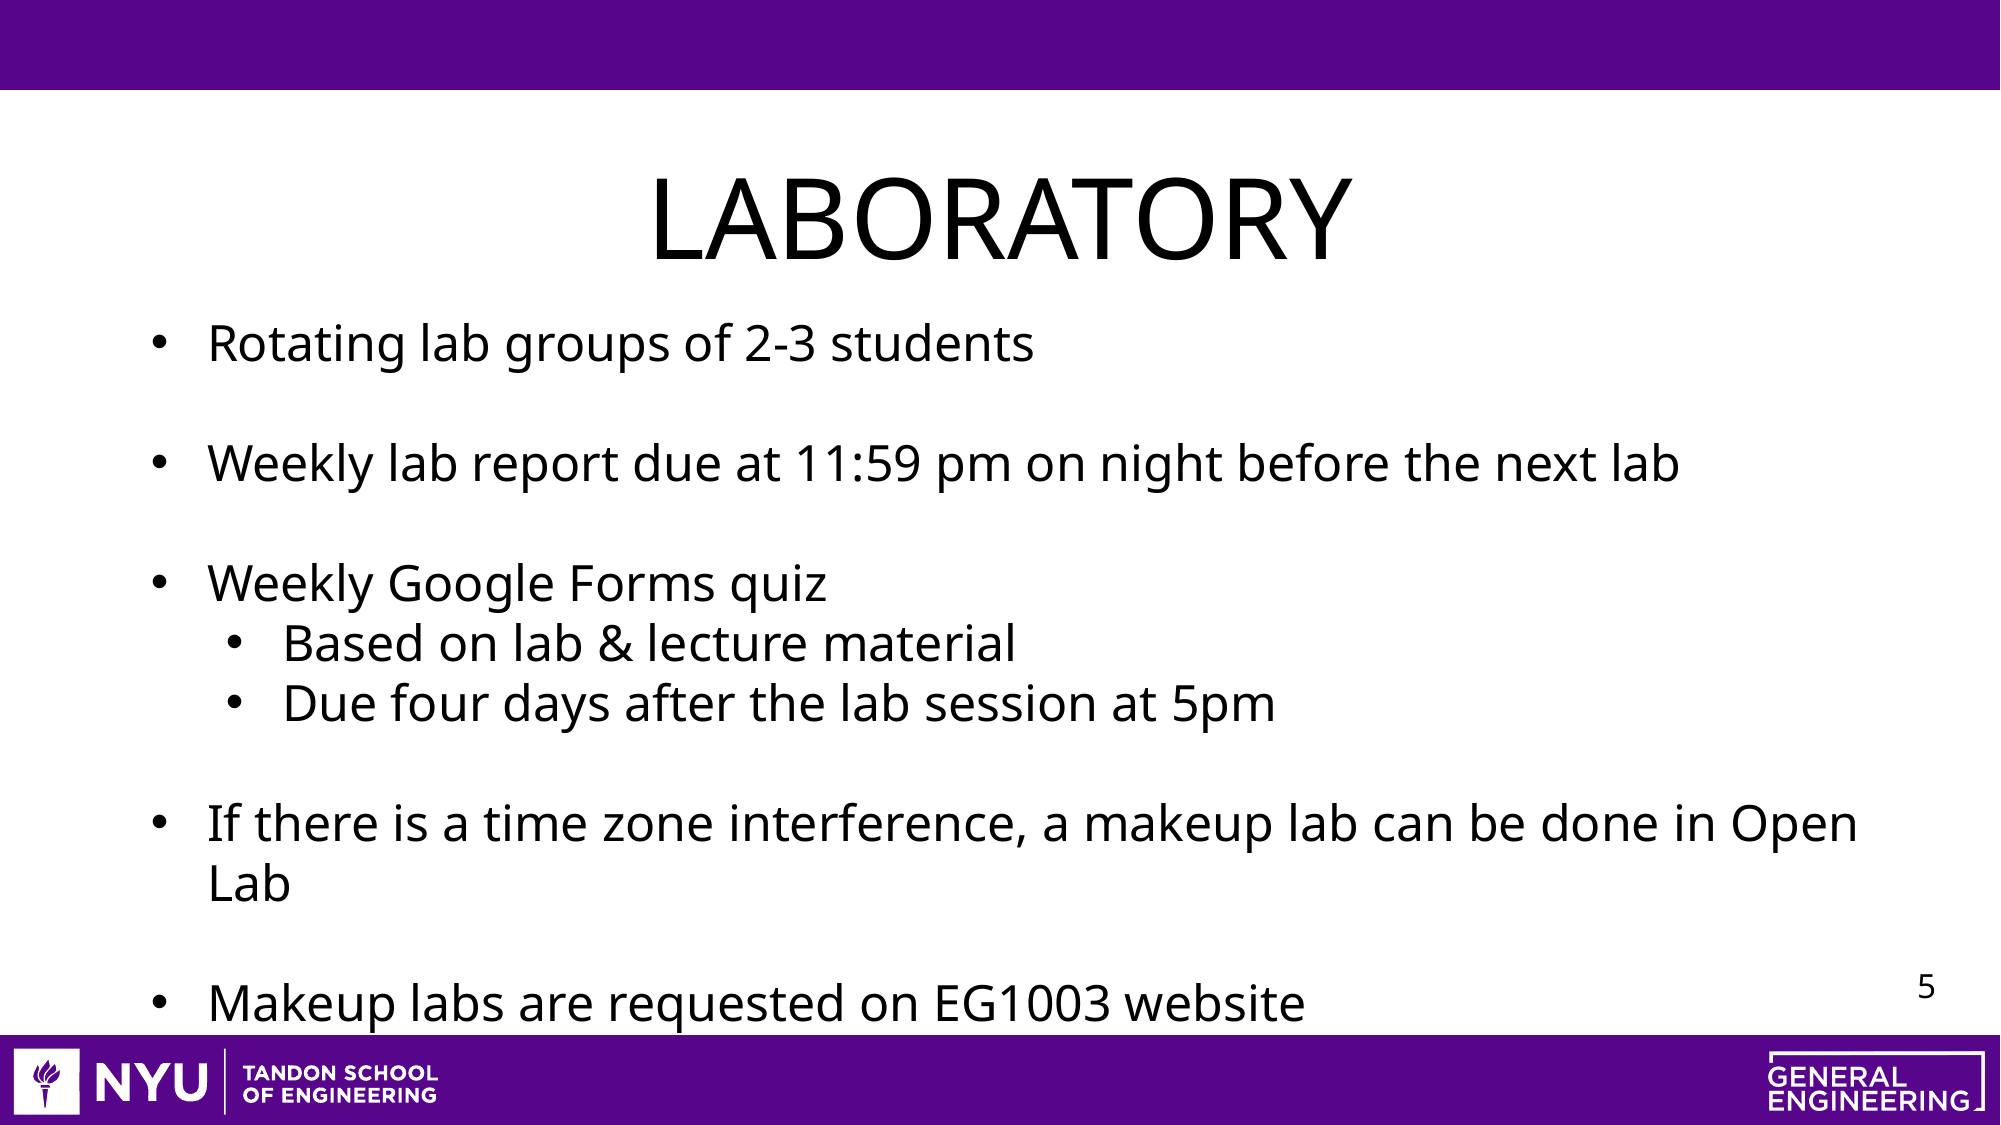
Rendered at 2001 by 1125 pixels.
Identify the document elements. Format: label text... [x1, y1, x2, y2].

text_box Rotating lab groups of 2-3 students Weekly lab report due at 11:59 pm on night before the next lab Weekly Google Forms quiz Based on lab & lecture material Due four days after the lab session at 5pm If there is a time zone interference, a makeup lab can be done in Open Lab Makeup labs are requested on EG1003 website [136, 304, 1908, 1040]
text_box [0, 0, 2000, 91]
text_box LABORATORY [92, 132, 1908, 292]
text_box [0, 1034, 2000, 1125]
text_box 5 [1802, 958, 1951, 1013]
picture [1768, 1051, 1985, 1111]
picture [13, 1048, 438, 1115]
